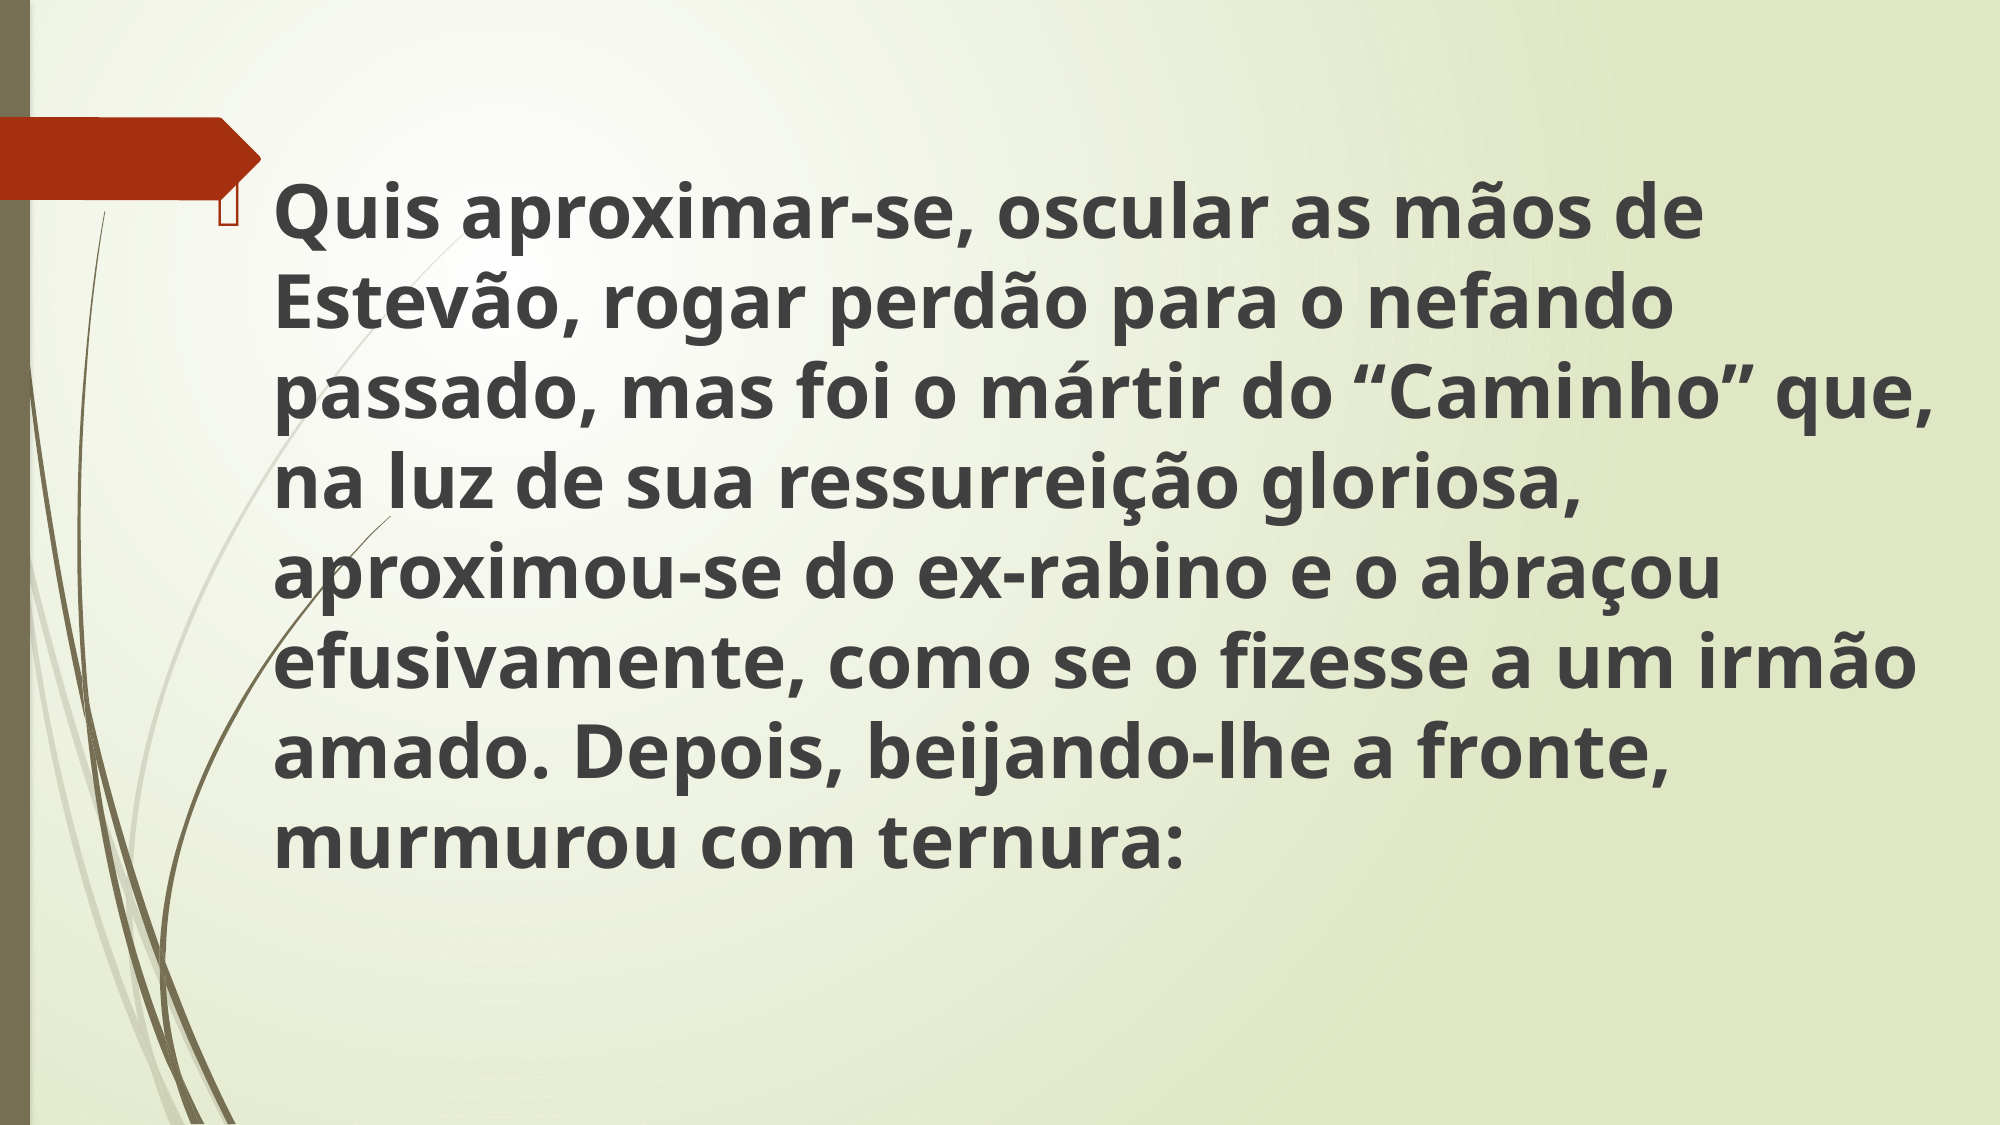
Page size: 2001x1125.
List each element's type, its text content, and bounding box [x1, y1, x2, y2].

list Quis aproximar-se, oscular as mãos de Estevão, rogar perdão para o nefando passado, mas foi o mártir do “Caminho” que, na luz de sua ressurreição gloriosa, aproximou-se do ex-rabino e o abraçou efusivamente, como se o fizesse a um irmão amado. Depois, beijando-lhe a fronte, murmurou com ternura: [201, 0, 2000, 1125]
